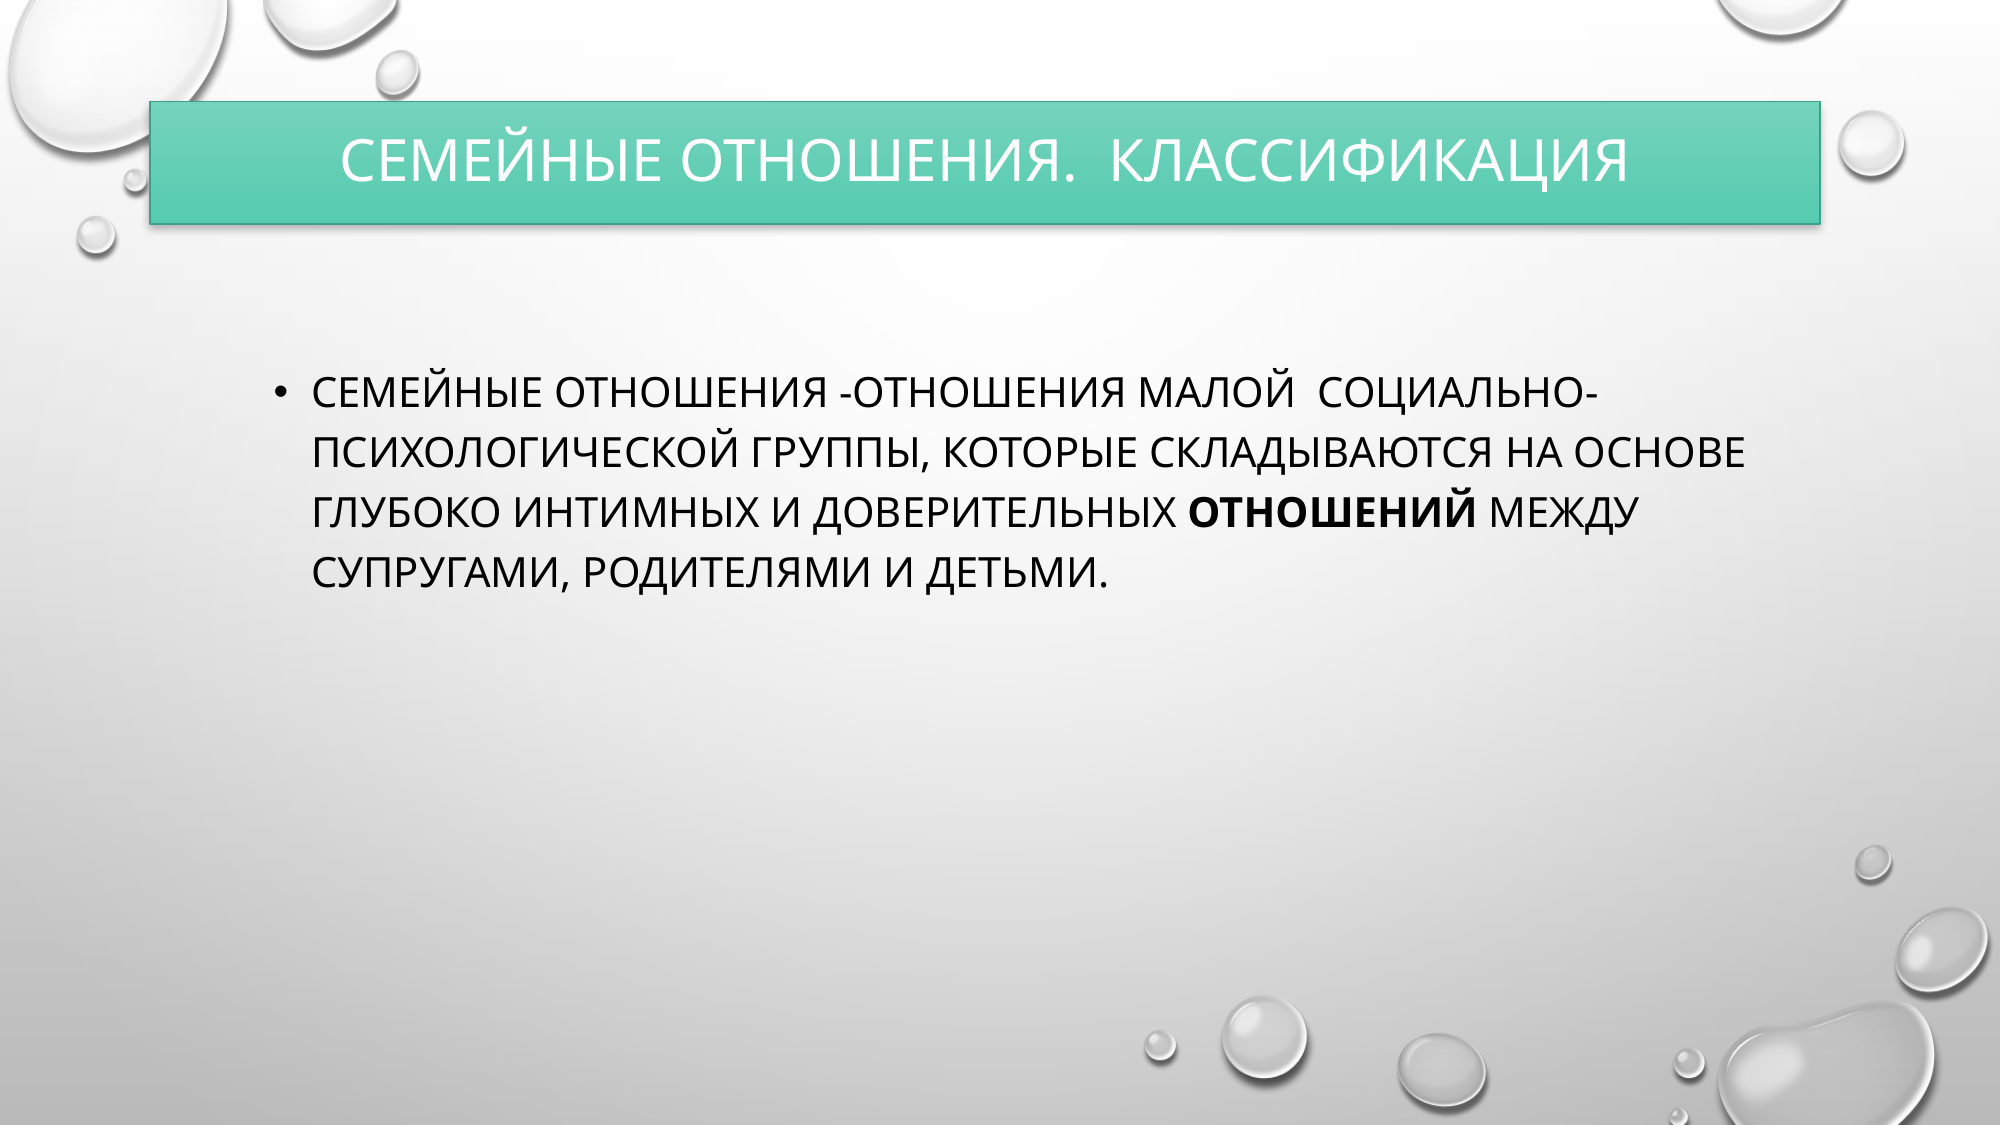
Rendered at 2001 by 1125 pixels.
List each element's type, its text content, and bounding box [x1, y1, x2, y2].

picture [0, 0, 2000, 1125]
title Семейные отношения. классификация [149, 101, 1821, 225]
list Семейные отношения -Отношения малой социально-психологической группы, которые складываются на основе глубоко интимных и доверительных отношений между супругами, родителями и детьми. [258, 348, 1850, 950]
